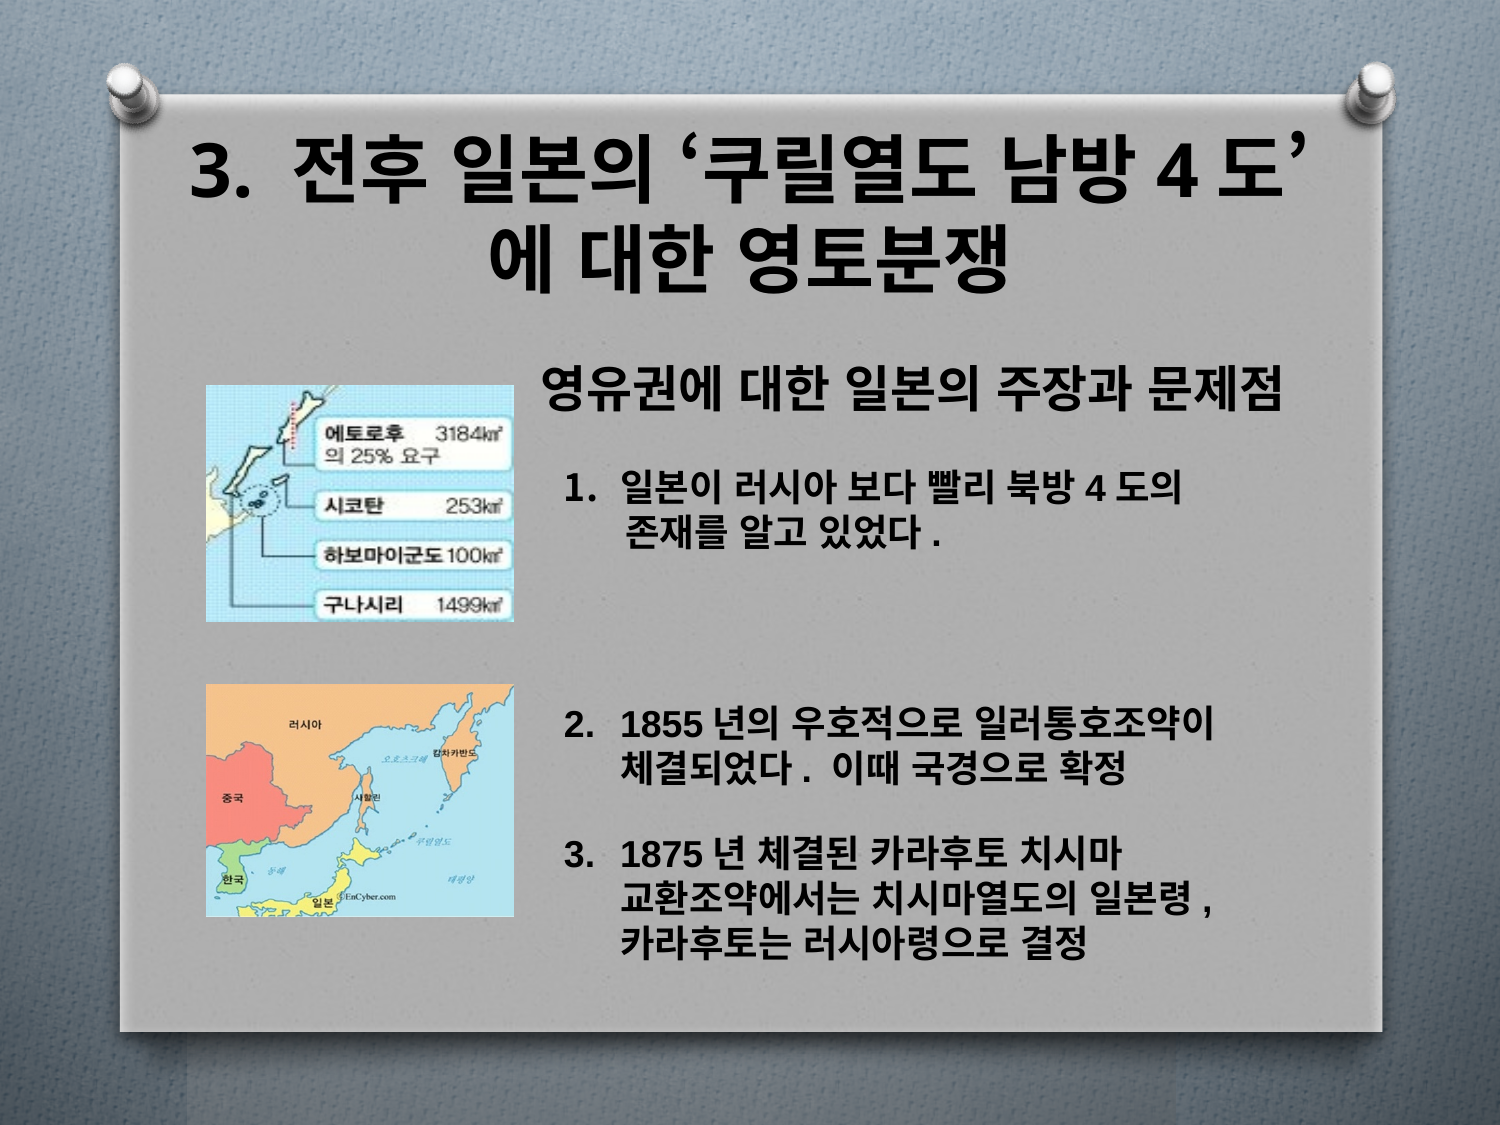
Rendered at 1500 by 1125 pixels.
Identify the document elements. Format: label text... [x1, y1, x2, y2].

text_box 1855년의 우호적으로 일러통호조약이 체결되었다. 이때 국경으로 확정 [549, 692, 1294, 798]
text_box 영유권에 대한 일본의 주장과 문제점 [525, 349, 1365, 425]
picture [206, 684, 514, 917]
picture [75, 29, 198, 153]
picture [206, 385, 514, 622]
text_box 일본이 러시아 보다 빨리 북방4도의 존재를 알고 있었다. [549, 456, 1294, 562]
picture [1317, 35, 1439, 156]
text_box 1875년 체결된 카라후토 치시마 교환조약에서는 치시마열도의 일본령, 카라후토는 러시아령으로 결정 [549, 822, 1353, 972]
title 3. 전후 일본의 ‘쿠릴열도 남방4도’에 대한 영토분쟁 [159, 113, 1341, 311]
